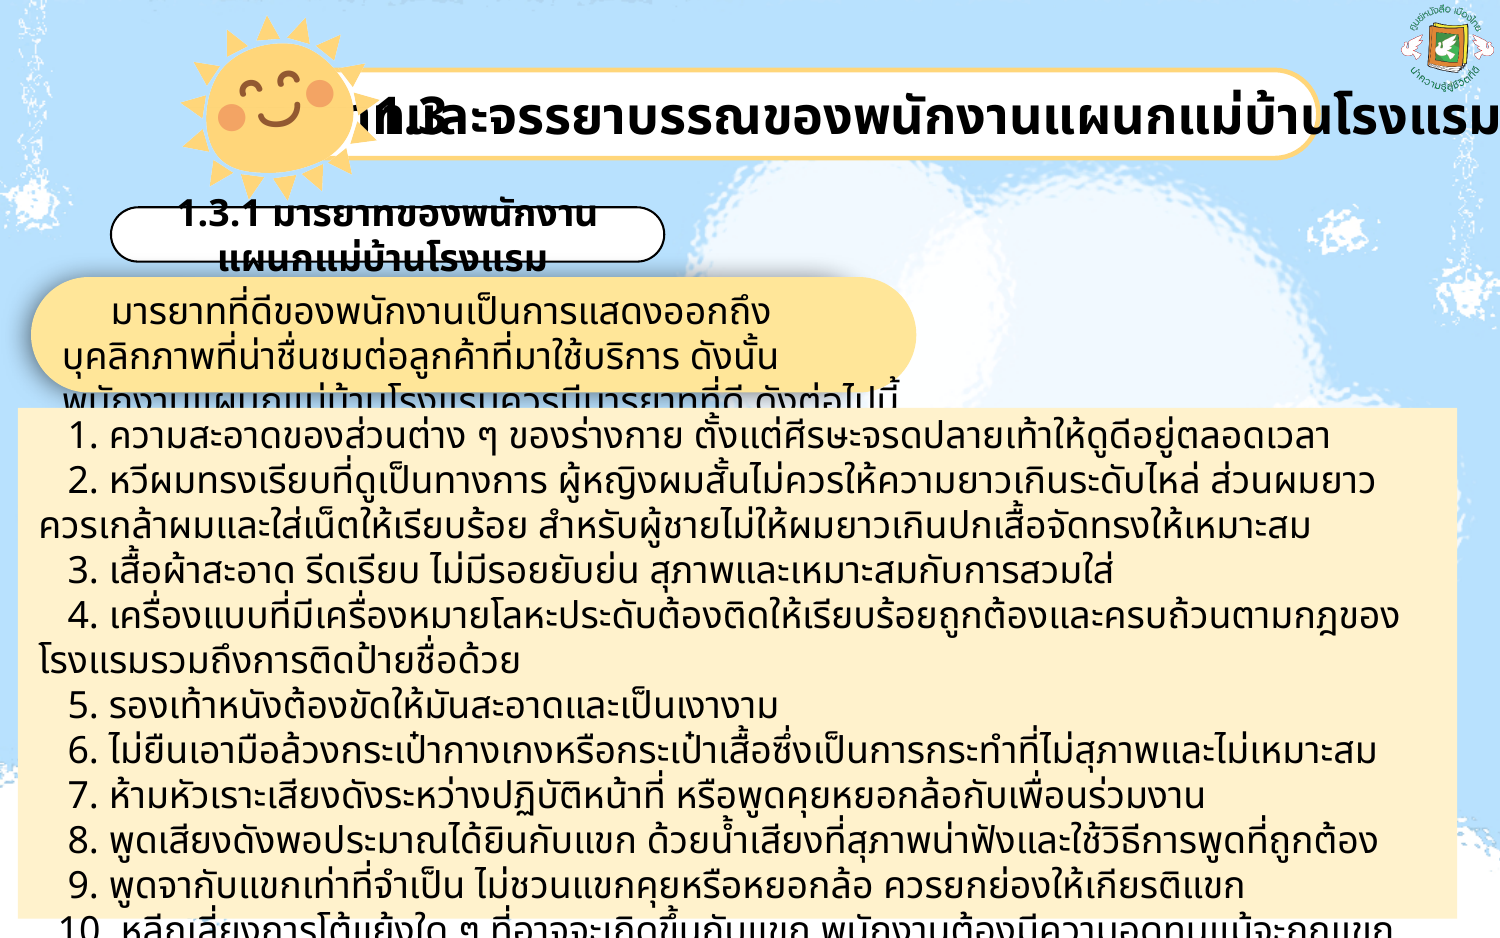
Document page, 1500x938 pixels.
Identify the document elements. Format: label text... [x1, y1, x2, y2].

text_box [380, 152, 1299, 160]
text_box 1.3.1 มารยาทของพนักงานแผนกแม่บ้านโรงแรม [109, 206, 666, 259]
text_box มารยาทที่ดีของพนักงานเป็นการแสดงออกถึงบุคลิกภาพที่น่าชื่นชมต่อลูกค้าที่มาใช้บริการ ดังนั้น พนักงานแผนกแม่บ้านโรงแรมควรมีมารยาทที่ดี ดังต่อไปนี้ [47, 279, 917, 403]
text_box มารยาทและจรรยาบรรณของพนักงานแผนกแม่บ้านโรงแรม [380, 74, 1500, 152]
text_box [29, 293, 47, 377]
text_box [1451, 407, 1458, 920]
text_box [380, 68, 1296, 74]
picture [0, 0, 1500, 938]
text_box [70, 275, 878, 279]
text_box [17, 407, 23, 920]
text_box 1. ความสะอาดของส่วนต่าง ๆ ของร่างกาย ตั้งแต่ศีรษะจรดปลายเท้าให้ดูดีอยู่ตลอดเวลา 2. หวีผมทรงเรียบที่ดูเป็นทางการ ผู้หญิงผมสั้นไม่ควรให้ความยาวเกินระดับไหล่ ส่วนผมยาว ควรเกล้าผมและใส่เน็ตให้เรียบร้อย สำหรับผู้ชายไม่ให้ผมยาวเกินปกเสื้อจัดทรงให้เหมาะสม 3. เสื้อผ้าสะอาด รีดเรียบ ไม่มีรอยยับย่น สุภาพและเหมาะสมกับการสวมใส่ 4. เครื่องแบบที่มีเครื่องหมายโลหะประดับต้องติดให้เรียบร้อยถูกต้องและครบถ้วนตามกฎของ โรงแรมรวมถึงการติดป้ายชื่อด้วย 5. รองเท้าหนังต้องขัดให้มันสะอาดและเป็นเงางาม 6. ไม่ยืนเอามือล้วงกระเป๋ากางเกงหรือกระเป๋าเสื้อซึ่งเป็นการกระทำที่ไม่สุภาพและไม่เหมาะสม 7. ห้ามหัวเราะเสียงดังระหว่างปฏิบัติหน้าที่ หรือพูดคุยหยอกล้อกับเพื่อนร่วมงาน 8. พูดเสียงดังพอประมาณได้ยินกับแขก ด้วยน้ำเสียงที่สุภาพน่าฟังและใช้วิธีการพูดที่ถูกต้อง 9. พูดจากับแขกเท่าที่จำเป็น ไม่ชวนแขกคุยหรือหยอกล้อ ควรยกย่องให้เกียรติแขก 10. หลีกเลี่ยงการโต้แย้งใด ๆ ที่อาจจะเกิดขึ้นกับแขก พนักงานต้องมีความอดทนแม้จะถูกแขก ตำหนิหรือเข้าใจผิด [23, 403, 1451, 938]
